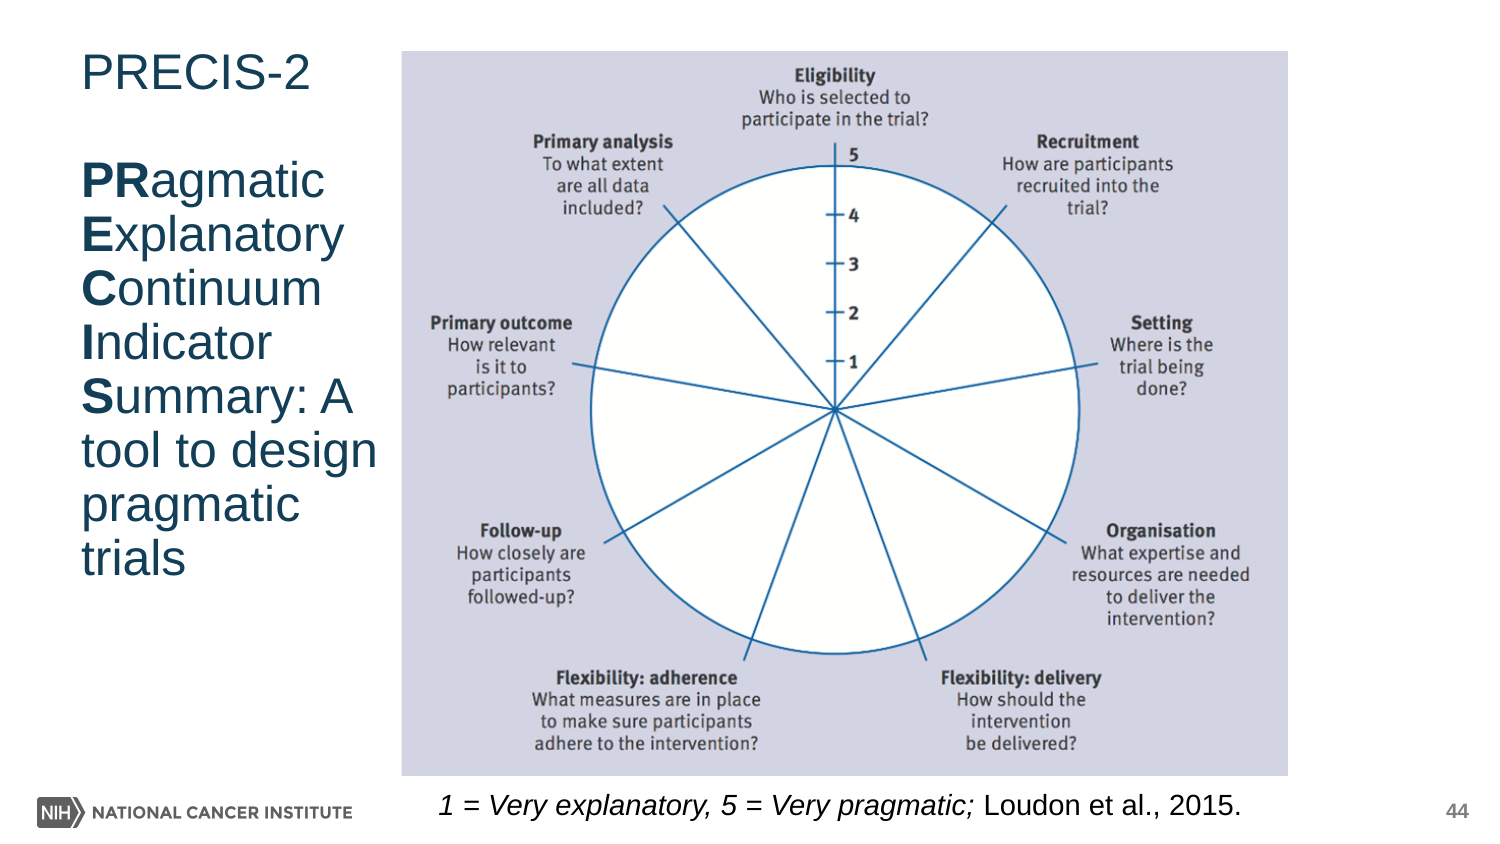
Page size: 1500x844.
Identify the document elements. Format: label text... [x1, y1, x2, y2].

text_box 1 = Very explanatory, 5 = Very pragmatic; Loudon et al., 2015. [401, 783, 1288, 829]
picture [401, 50, 1289, 776]
picture [37, 797, 352, 828]
title PRECIS-2 PRagmatic Explanatory Continuum Indicator Summary: A tool to design pragmatic trials [81, 36, 402, 587]
